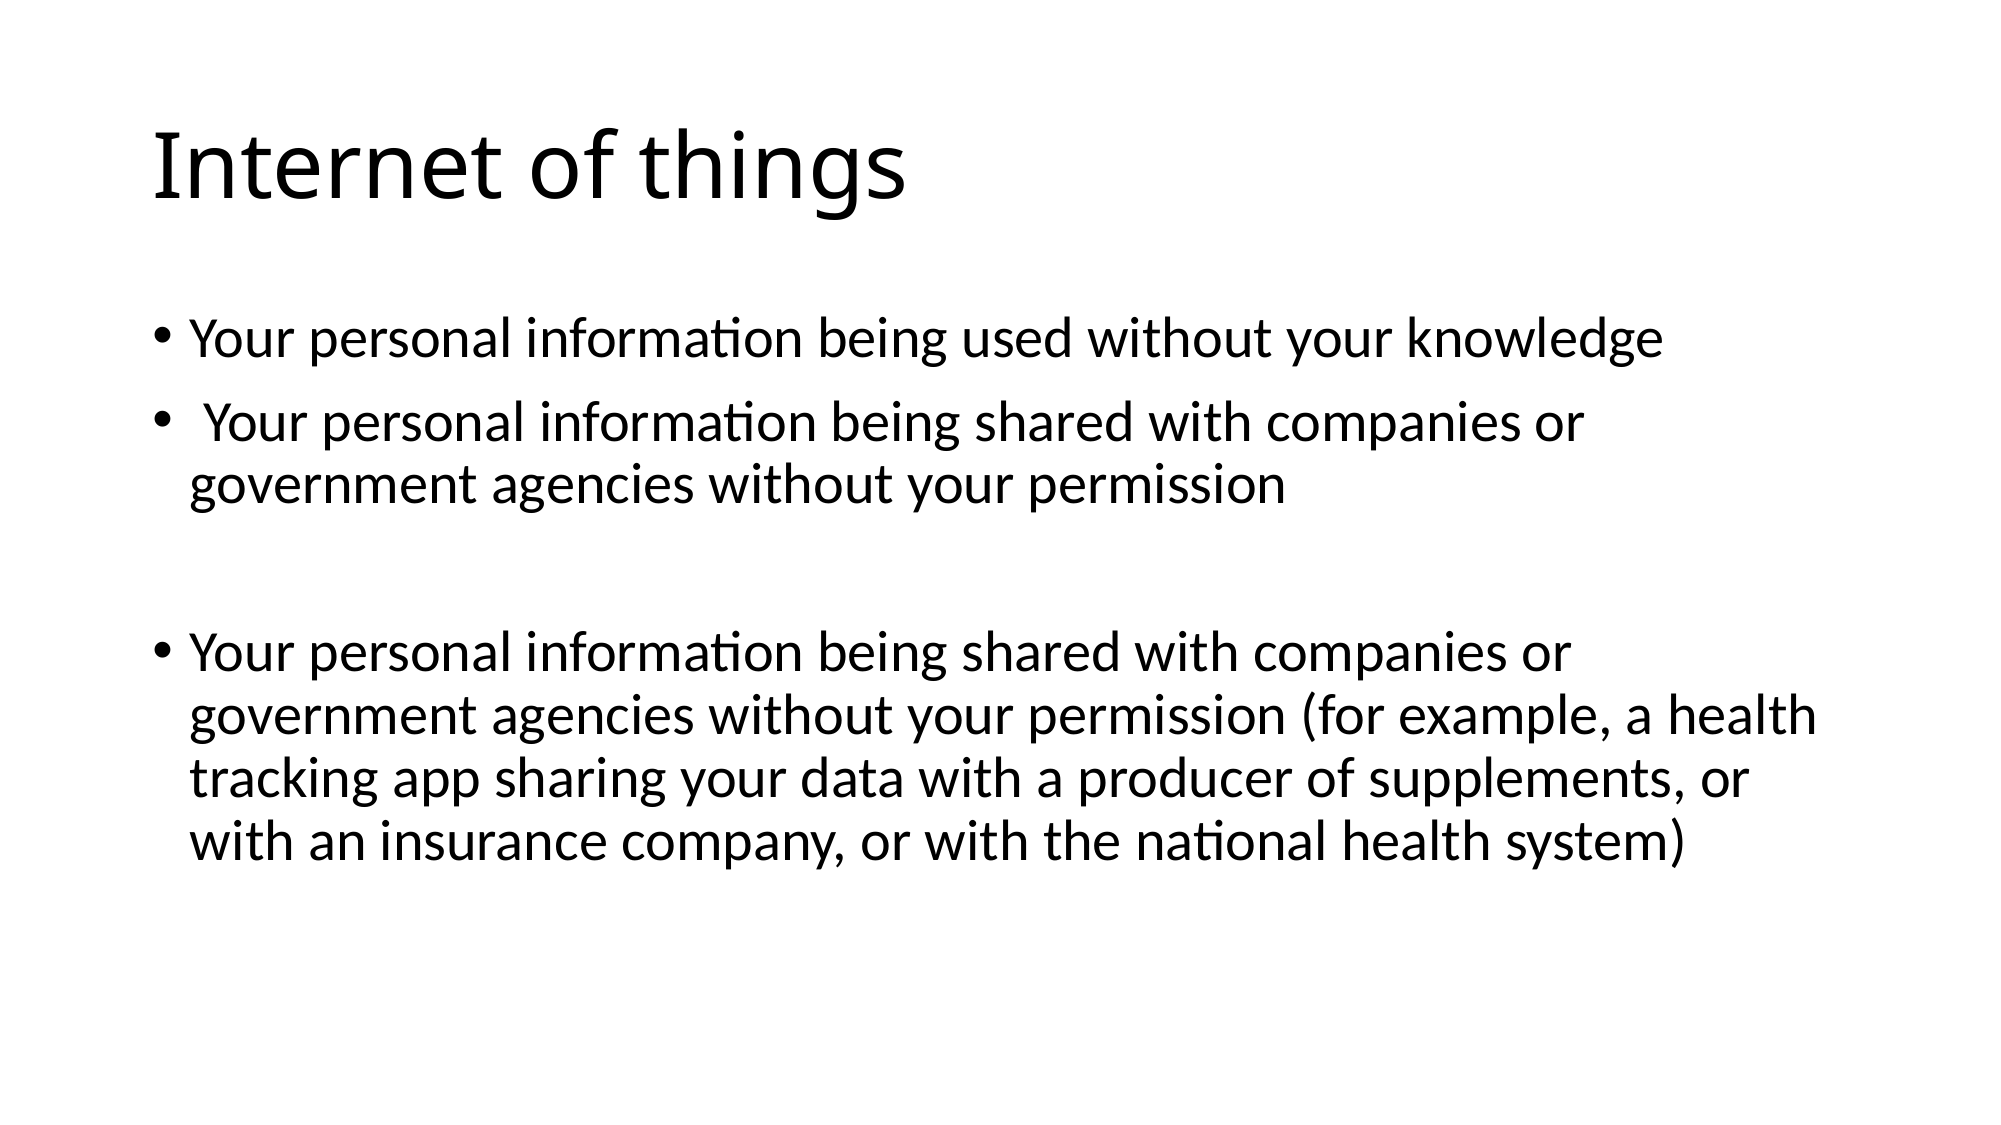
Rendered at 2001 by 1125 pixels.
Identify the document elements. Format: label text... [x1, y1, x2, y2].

list Your personal information being used without your knowledge Your personal information being shared with companies or government agencies without your permission Your personal information being shared with companies or government agencies without your permission (for example, a health tracking app sharing your data with a producer of supplements, or with an insurance company, or with the national health system) [137, 299, 1863, 1014]
title Internet of things [137, 59, 1863, 278]
